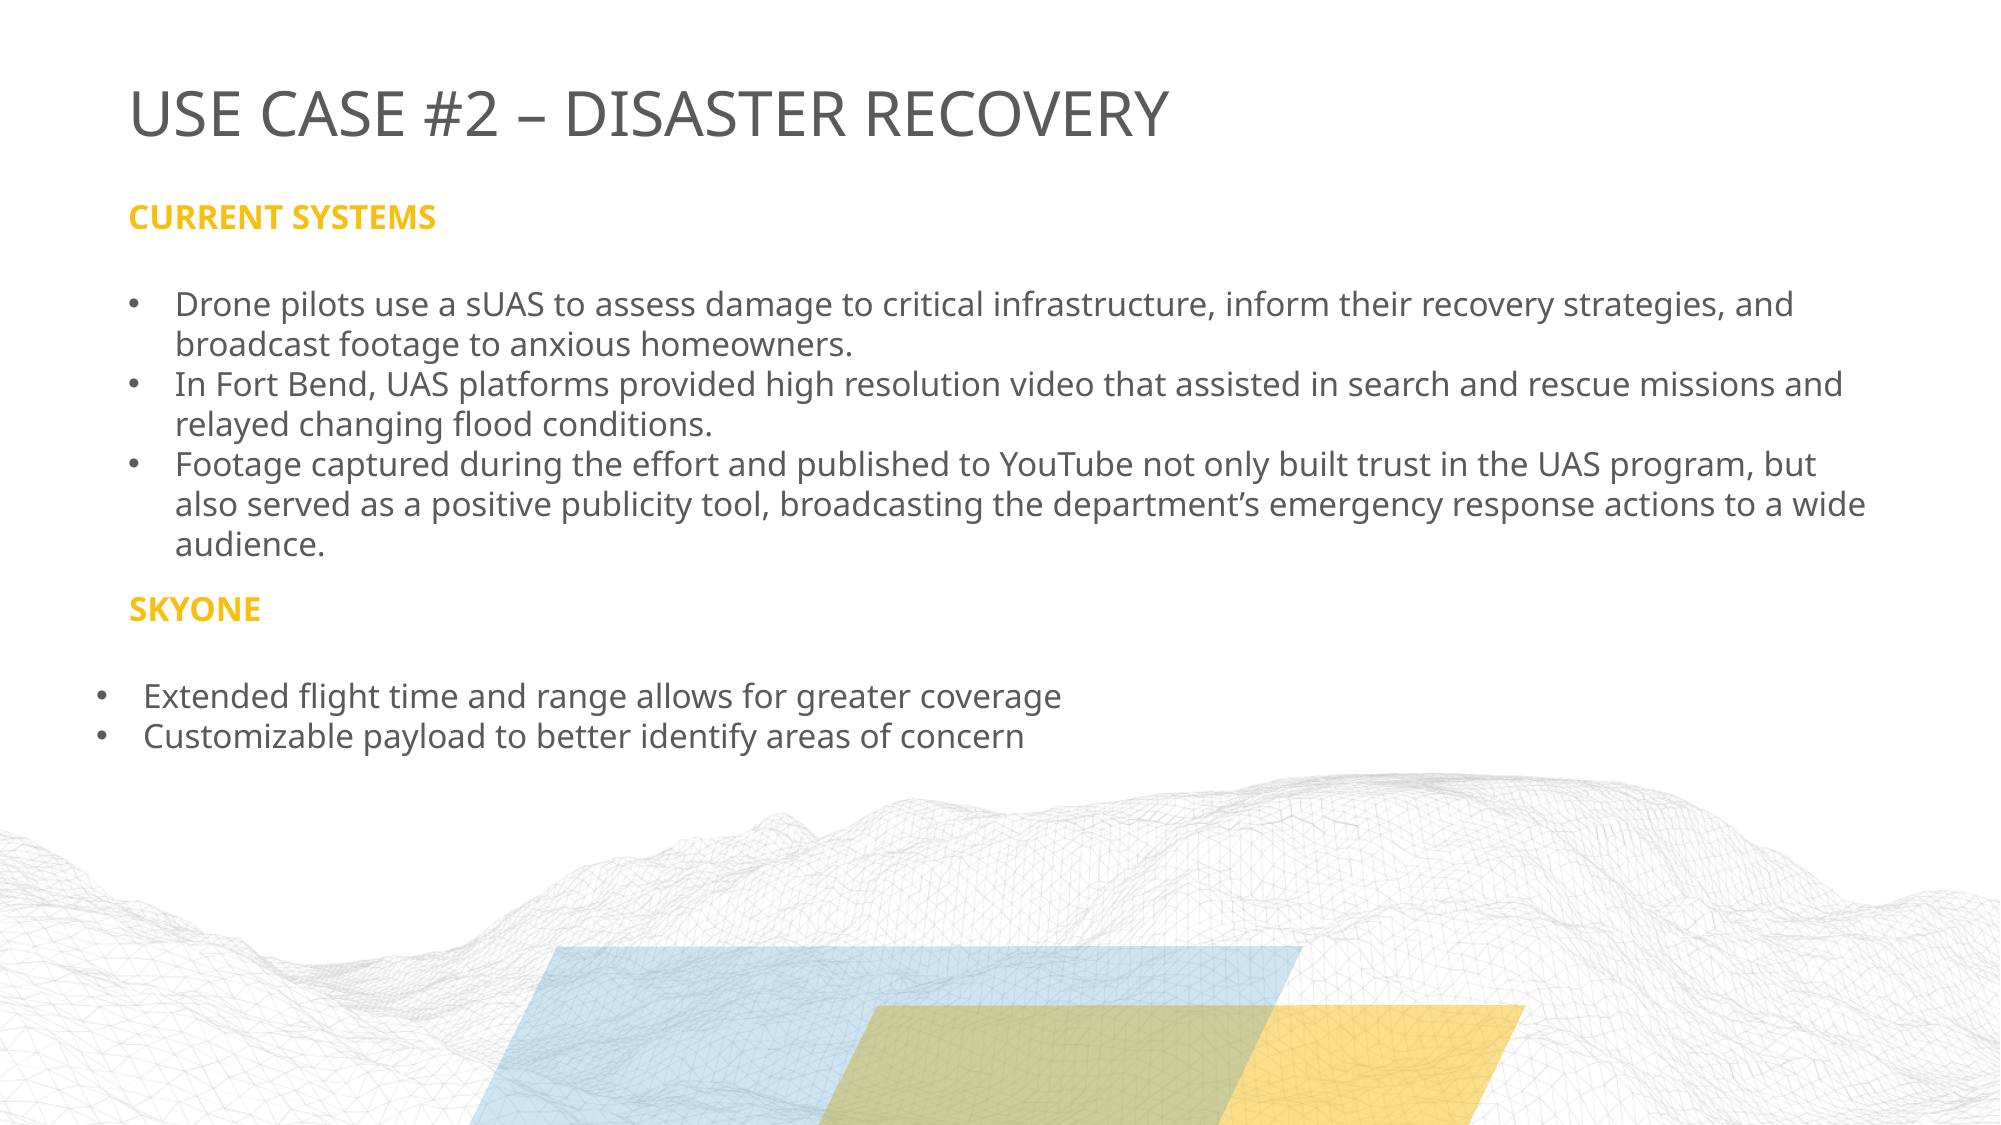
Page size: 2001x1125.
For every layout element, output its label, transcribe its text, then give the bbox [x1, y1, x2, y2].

text_box SKYONE [114, 580, 277, 636]
title USE CASE #2 – DISASTER RECOVERY [113, 56, 1863, 158]
text_box Extended flight time and range allows for greater coverage Customizable payload to better identify areas of concern [81, 668, 1079, 763]
text_box CURRENT SYSTEMS [113, 188, 452, 244]
text_box Drone pilots use a sUAS to assess damage to critical infrastructure, inform their recovery strategies, and broadcast footage to anxious homeowners. In Fort Bend, UAS platforms provided high resolution video that assisted in search and rescue missions and relayed changing flood conditions. Footage captured during the effort and published to YouTube not only built trust in the UAS program, but also served as a positive publicity tool, broadcasting the department’s emergency response actions to a wide audience. [113, 276, 1887, 571]
